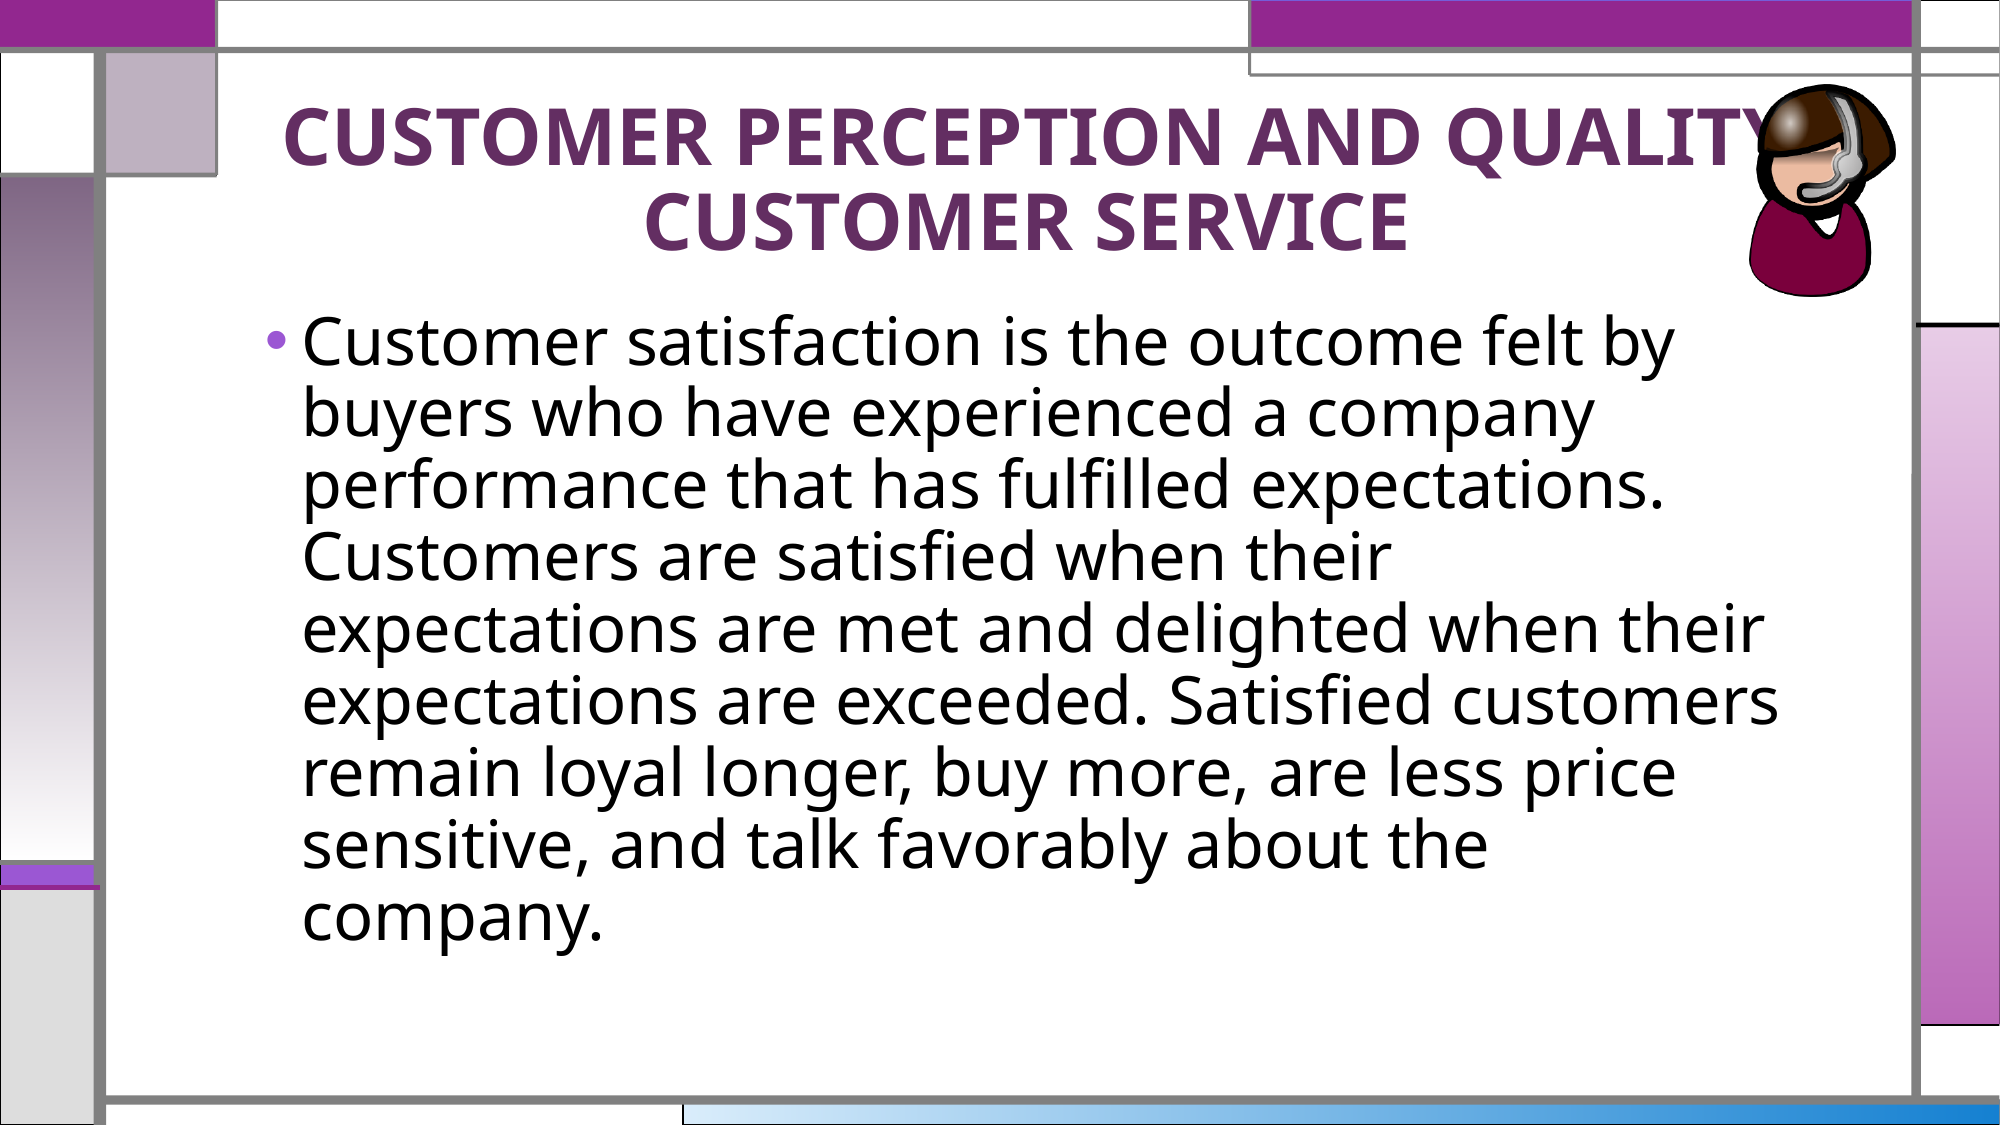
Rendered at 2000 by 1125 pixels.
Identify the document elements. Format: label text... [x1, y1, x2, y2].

title CUSTOMER PERCEPTION AND QUALITY CUSTOMER SERVICE [249, 87, 1749, 275]
list Customer satisfaction is the outcome felt by buyers who have experienced a company performance that has fulfilled expectations. Customers are satisfied when their expectations are met and delighted when their expectations are exceeded. Satisfied customers remain loyal longer, buy more, are less price sensitive, and talk favorably about the company. [249, 299, 1825, 988]
picture [1749, 84, 1896, 297]
